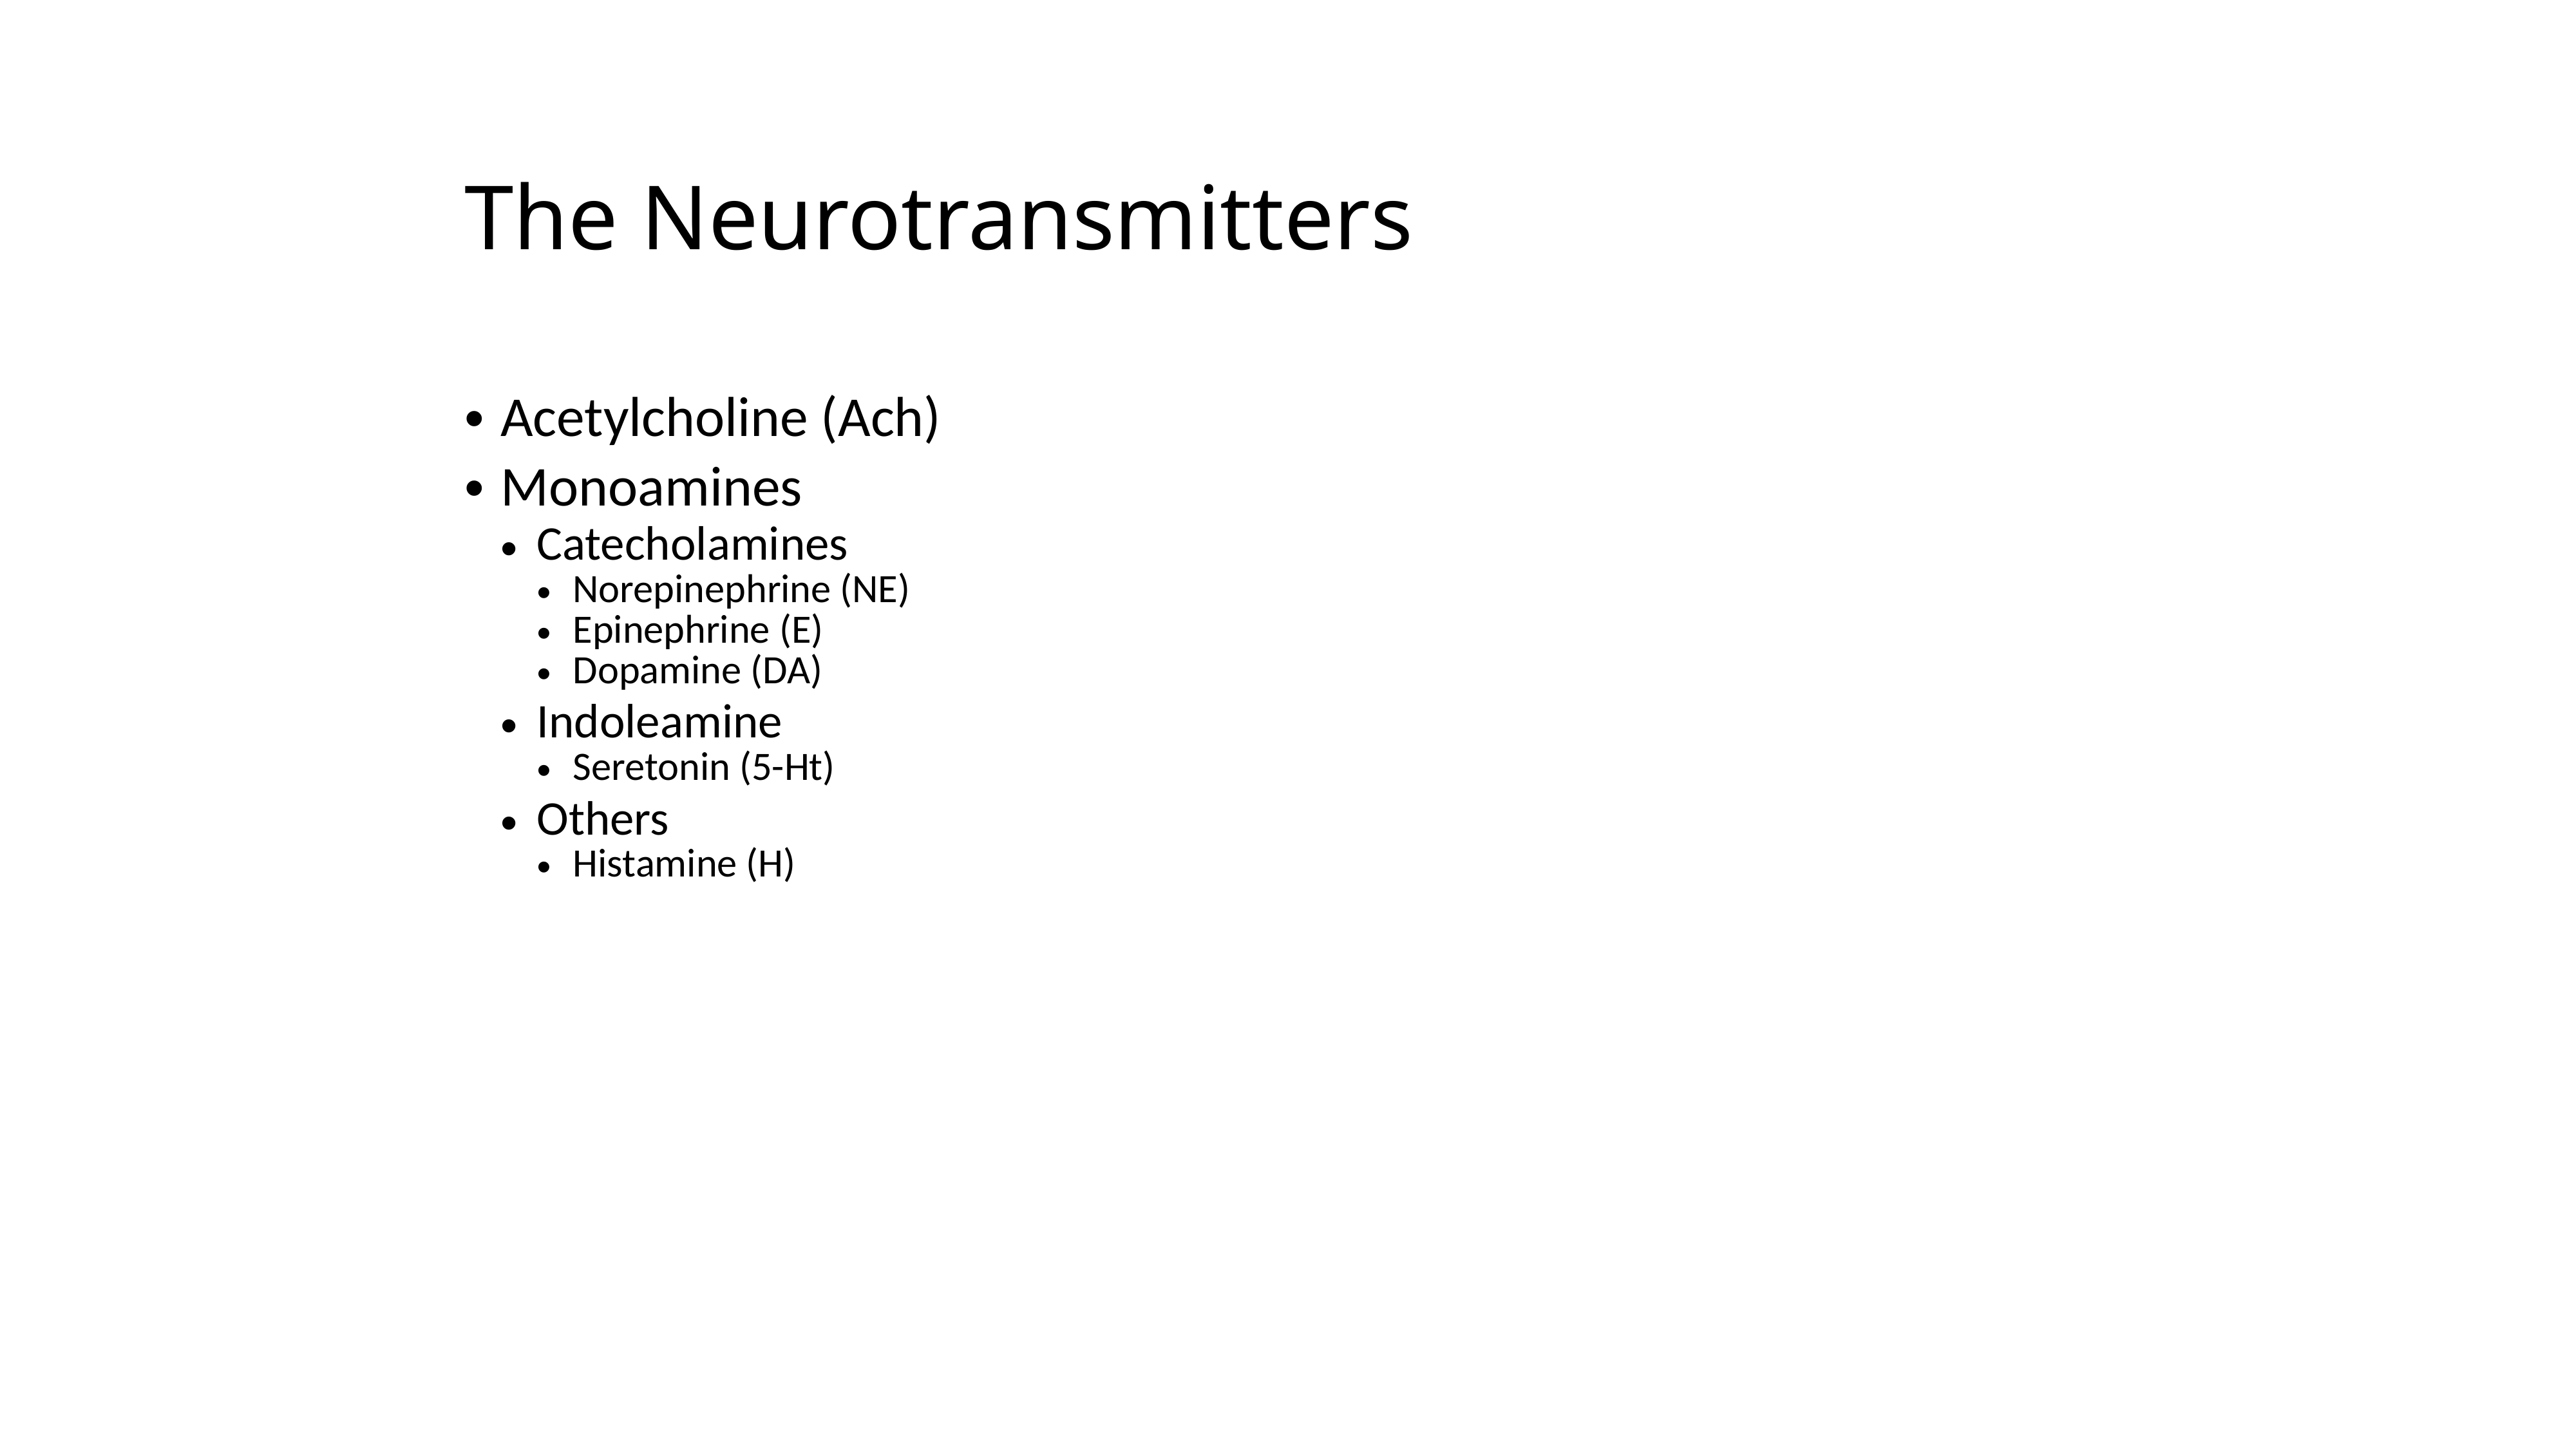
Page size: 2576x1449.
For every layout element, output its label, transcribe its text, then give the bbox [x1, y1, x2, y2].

title The Neurotransmitters [453, 76, 2123, 359]
list Acetylcholine (Ach) Monoamines Catecholamines Norepinephrine (NE) Epinephrine (E) Dopamine (DA) Indoleamine Seretonin (5-Ht) Others Histamine (H) [453, 384, 2123, 1307]
